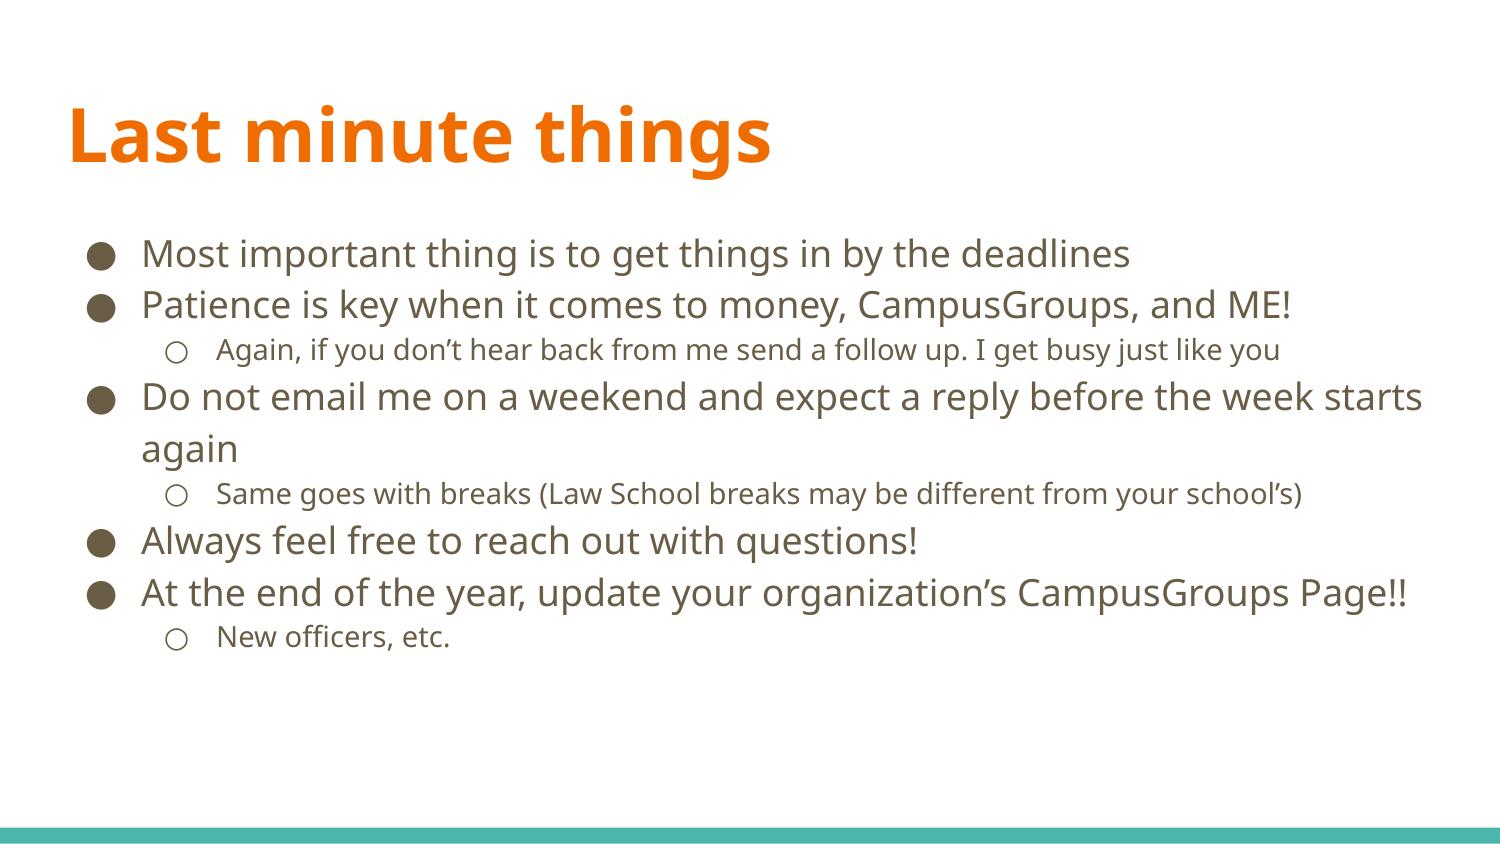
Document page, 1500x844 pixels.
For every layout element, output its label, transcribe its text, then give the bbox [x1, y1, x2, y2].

title Last minute things [51, 72, 1449, 189]
list Most important thing is to get things in by the deadlines Patience is key when it comes to money, CampusGroups, and ME! Again, if you don’t hear back from me send a follow up. I get busy just like you Do not email me on a weekend and expect a reply before the week starts again Same goes with breaks (Law School breaks may be different from your school’s) Always feel free to reach out with questions! At the end of the year, update your organization’s CampusGroups Page!! New officers, etc. [51, 207, 1449, 750]
